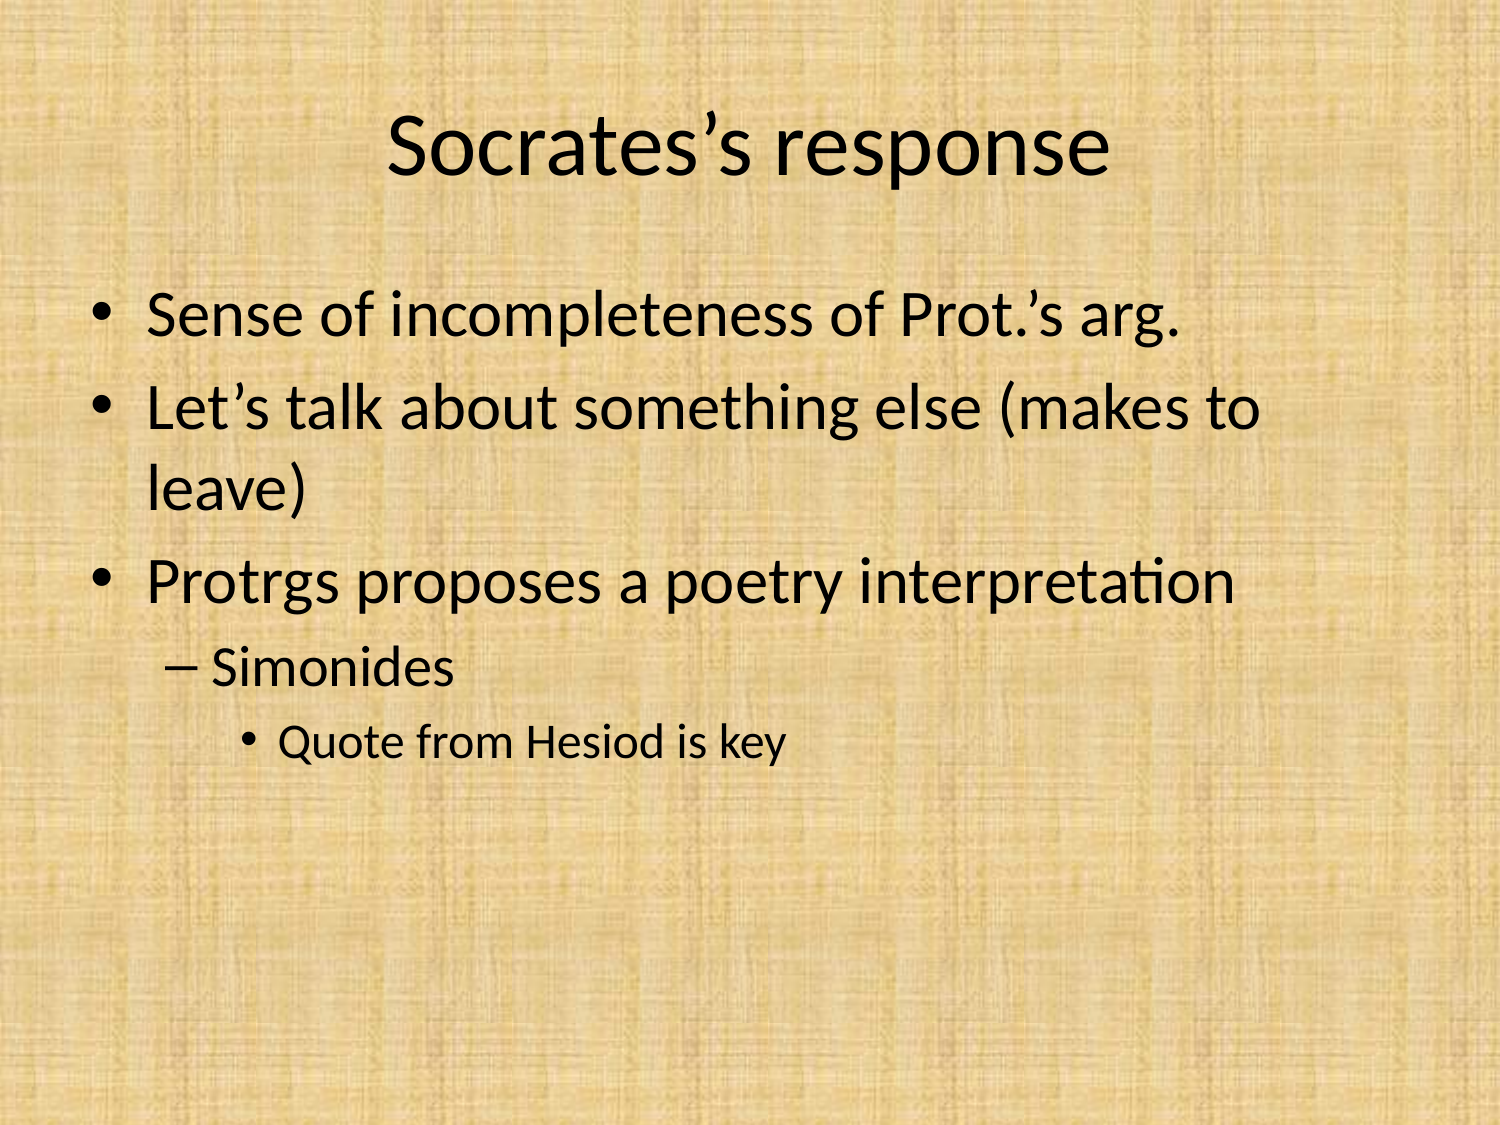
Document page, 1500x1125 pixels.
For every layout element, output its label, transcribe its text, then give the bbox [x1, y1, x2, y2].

list Sense of incompleteness of Prot.’s arg. Let’s talk about something else (makes to leave) Protrgs proposes a poetry interpretation Simonides Quote from Hesiod is key [75, 262, 1425, 1005]
picture [0, 0, 1500, 1125]
title Socrates’s response [75, 45, 1425, 233]
